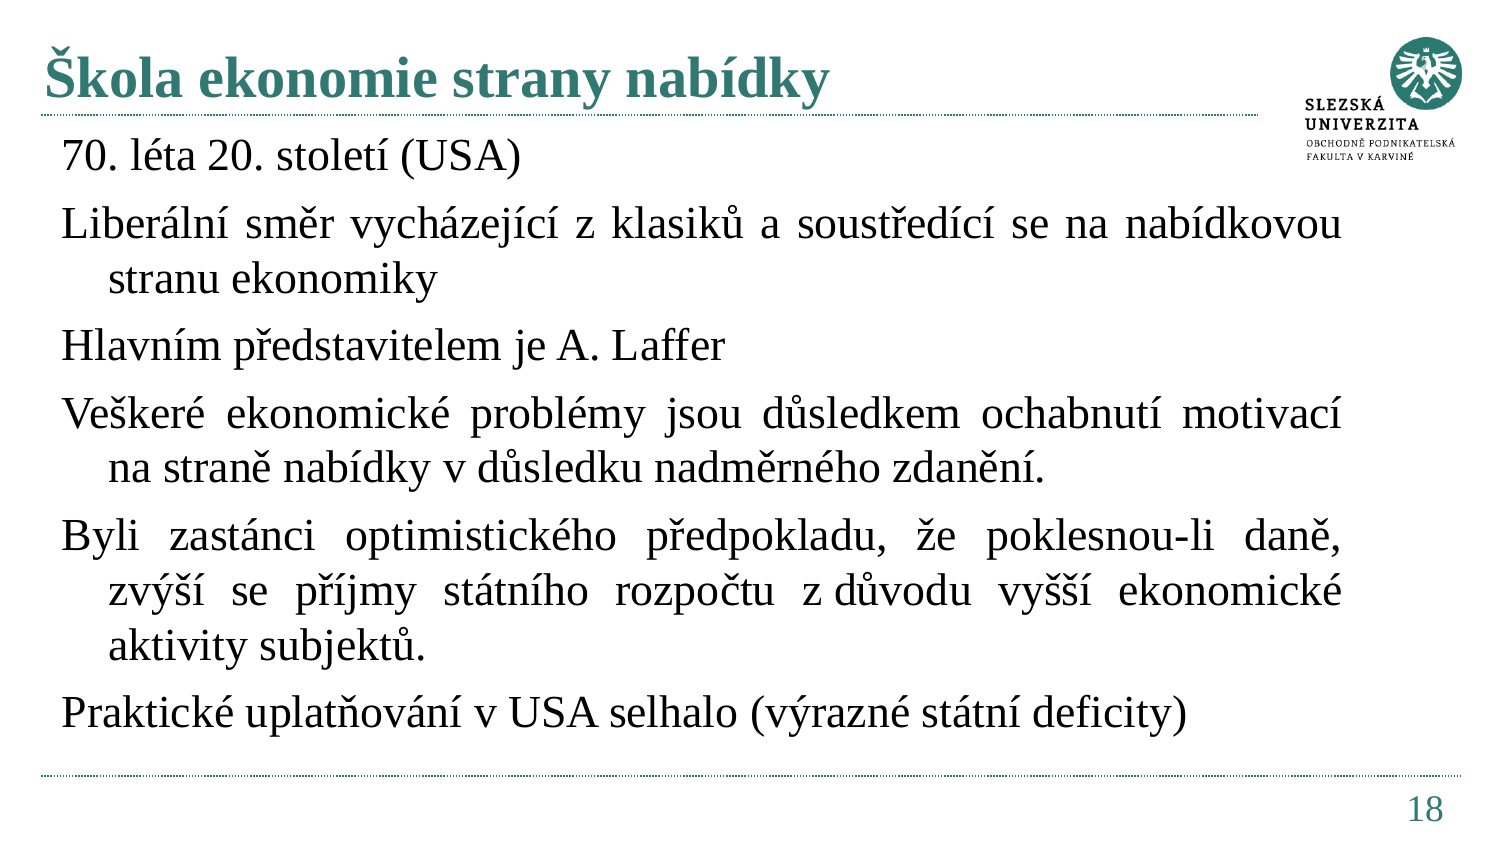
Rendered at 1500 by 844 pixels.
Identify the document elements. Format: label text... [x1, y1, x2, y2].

list 70. léta 20. století (USA) Liberální směr vycházející z klasiků a soustředící se na nabídkovou stranu ekonomiky Hlavním představitelem je A. Laffer Veškeré ekonomické problémy jsou důsledkem ochabnutí motivací na straně nabídky v důsledku nadměrného zdanění. Byli zastánci optimistického předpokladu, že poklesnou-li daně, zvýší se příjmy státního rozpočtu z důvodu vyšší ekonomické aktivity subjektů. Praktické uplatňování v USA selhalo (výrazné státní deficity) [0, 117, 1359, 840]
picture [1305, 37, 1462, 160]
slide_number 18 [1359, 776, 1459, 822]
title Škola ekonomie strany nabídky [29, 32, 1313, 116]
